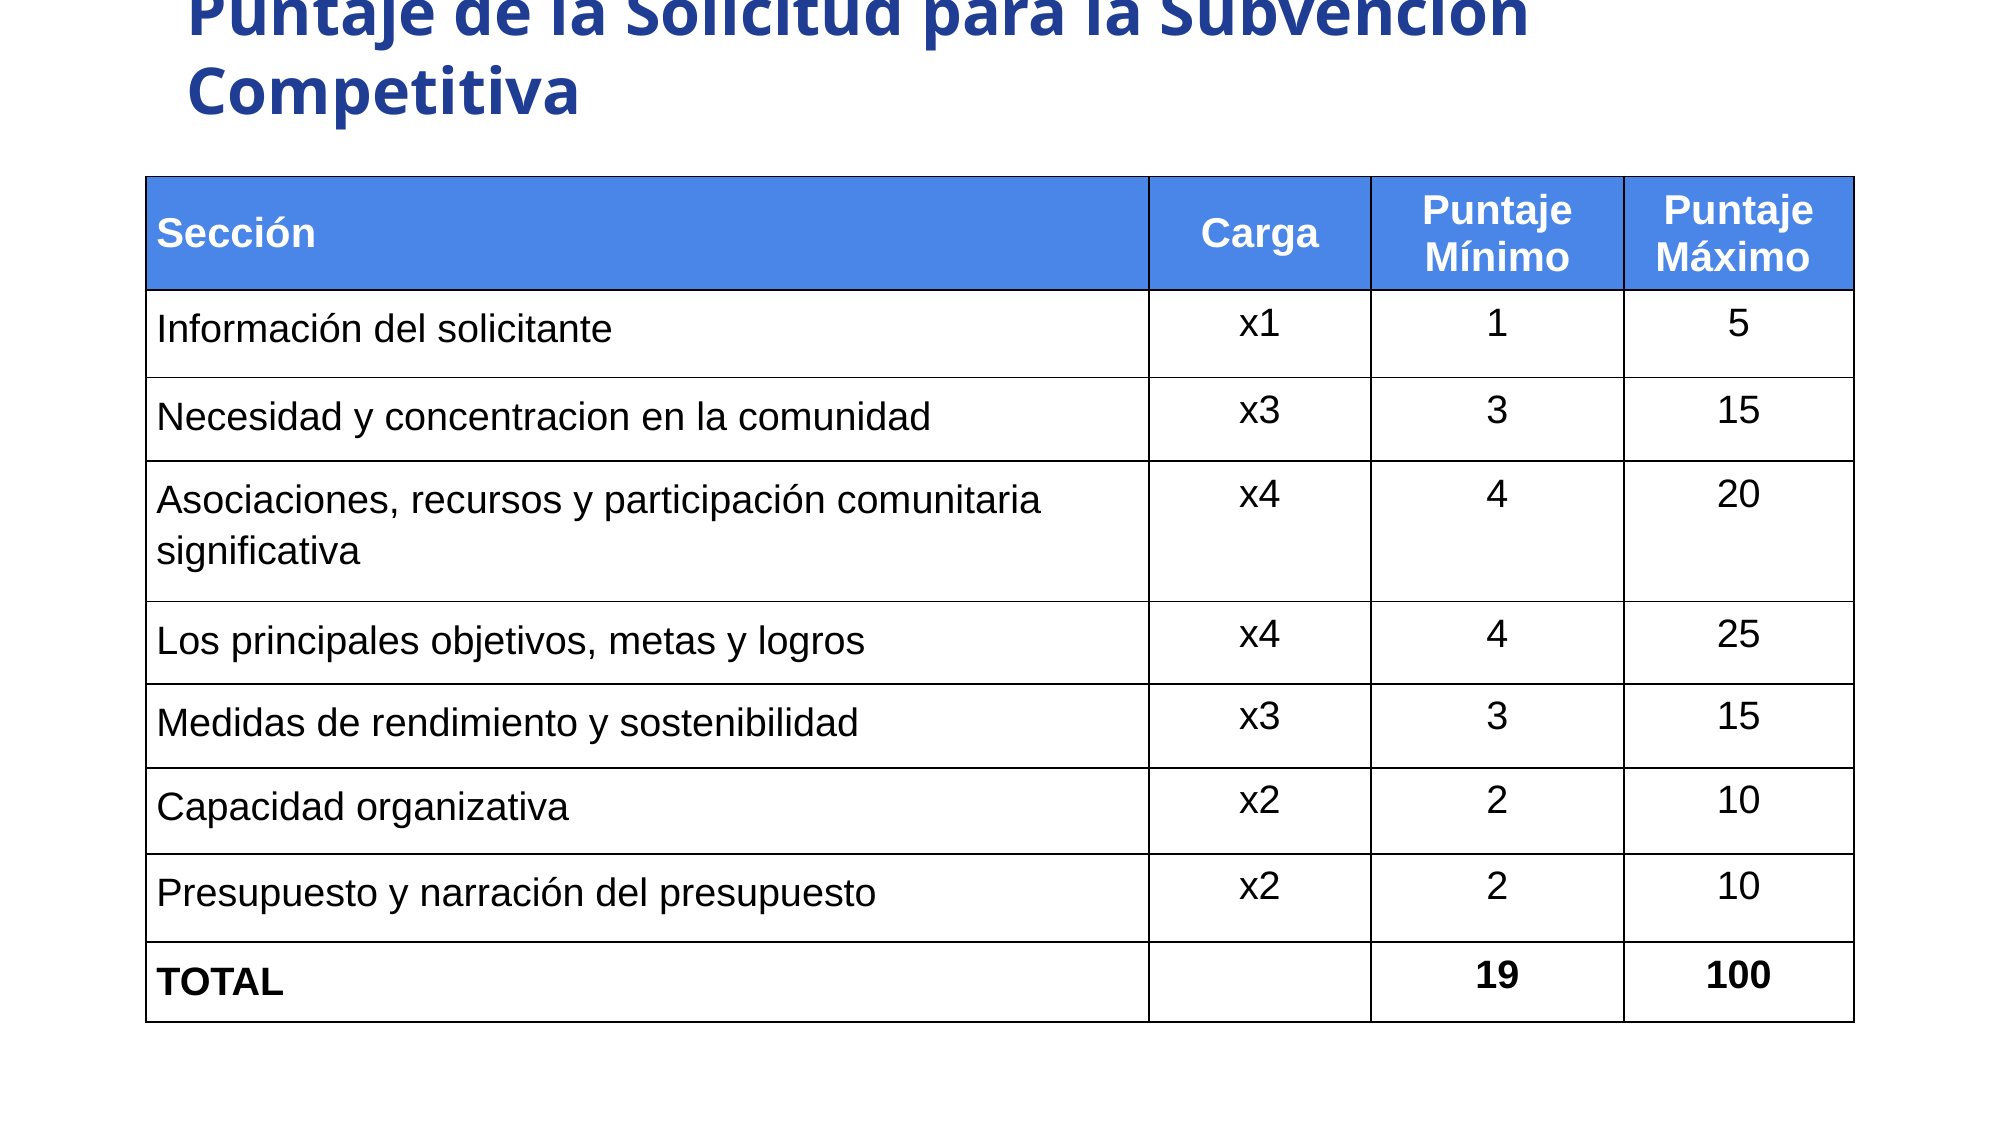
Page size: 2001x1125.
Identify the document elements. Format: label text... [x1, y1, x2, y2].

table_cell x4 [1150, 602, 1370, 683]
table_cell 3 [1372, 378, 1623, 460]
table_cell TOTAL [147, 943, 1148, 1021]
table_cell 19 [1372, 943, 1623, 1021]
table_cell 25 [1625, 602, 1853, 683]
table_cell [1150, 943, 1370, 1021]
table_cell 10 [1625, 855, 1853, 941]
table_cell x1 [1150, 291, 1370, 377]
table_cell 4 [1372, 462, 1623, 601]
table_cell Medidas de rendimiento y sostenibilidad [147, 685, 1148, 767]
table_cell Necesidad y concentracion en la comunidad [147, 378, 1148, 460]
table_cell x3 [1150, 378, 1370, 460]
table_cell 5 [1625, 291, 1853, 377]
table_cell Asociaciones, recursos y participación comunitaria significativa [147, 462, 1148, 601]
table_cell 10 [1625, 769, 1853, 853]
table_header Sección [147, 177, 1148, 289]
table_cell 15 [1625, 378, 1853, 460]
table_cell Presupuesto y narración del presupuesto [147, 855, 1148, 941]
table_header Carga [1150, 227, 1370, 289]
table_cell x3 [1150, 685, 1370, 767]
table_cell x2 [1150, 855, 1370, 941]
table_header Puntaje Mínimo [1372, 227, 1623, 289]
table_cell x2 [1150, 769, 1370, 853]
title Puntaje de la Solicitud para la Subvención Competitiva [171, 0, 1780, 227]
table_cell x4 [1150, 462, 1370, 601]
table_cell Los principales objetivos, metas y logros [147, 602, 1148, 683]
table_cell 100 [1625, 943, 1853, 1021]
table_cell 4 [1372, 602, 1623, 683]
table_cell Capacidad organizativa [147, 769, 1148, 853]
table_cell Información del solicitante [147, 291, 1148, 377]
table_header Puntaje Máximo [1625, 177, 1853, 289]
table_cell 1 [1372, 291, 1623, 377]
table_cell 15 [1625, 685, 1853, 767]
table_cell 3 [1372, 685, 1623, 767]
table_cell 2 [1372, 855, 1623, 941]
table_cell 2 [1372, 769, 1623, 853]
table_cell 20 [1625, 462, 1853, 601]
